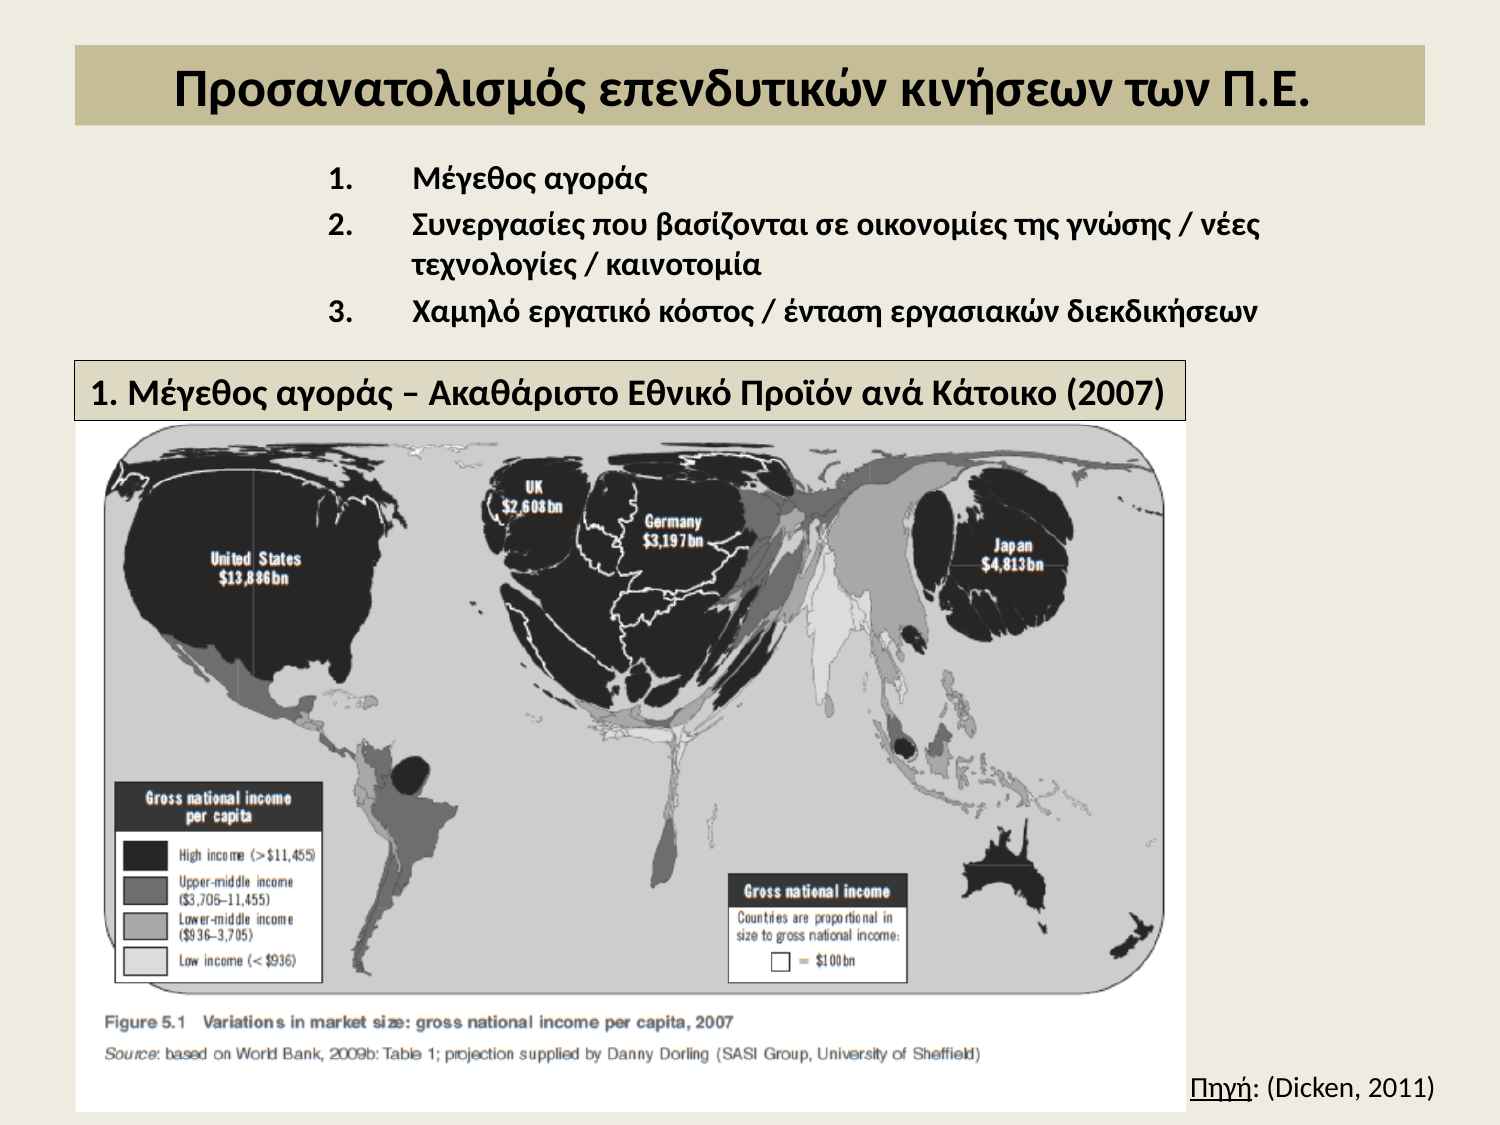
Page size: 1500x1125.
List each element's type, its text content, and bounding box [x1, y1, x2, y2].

text_box Πηγή: (Dicken, 2011) [1175, 1061, 1459, 1111]
list Μέγεθος αγοράς Συνεργασίες που βασίζονται σε οικονομίες της γνώσης / νέες τεχνολογίες / καινοτομία Χαμηλό εργατικό κόστος / ένταση εργασιακών διεκδικήσεων [312, 148, 1425, 338]
picture [254, 180, 1007, 1125]
text_box 1. Μέγεθος αγοράς – Ακαθάριστο Εθνικό Προϊόν ανά Κάτοικο (2007) [74, 360, 249, 421]
title Προσανατολισμός επενδυτικών κινήσεων των Π.Ε. [75, 45, 1425, 126]
text_box 1. Μέγεθος αγοράς – Ακαθάριστο Εθνικό Προϊόν ανά Κάτοικο (2007) [1011, 360, 1186, 421]
